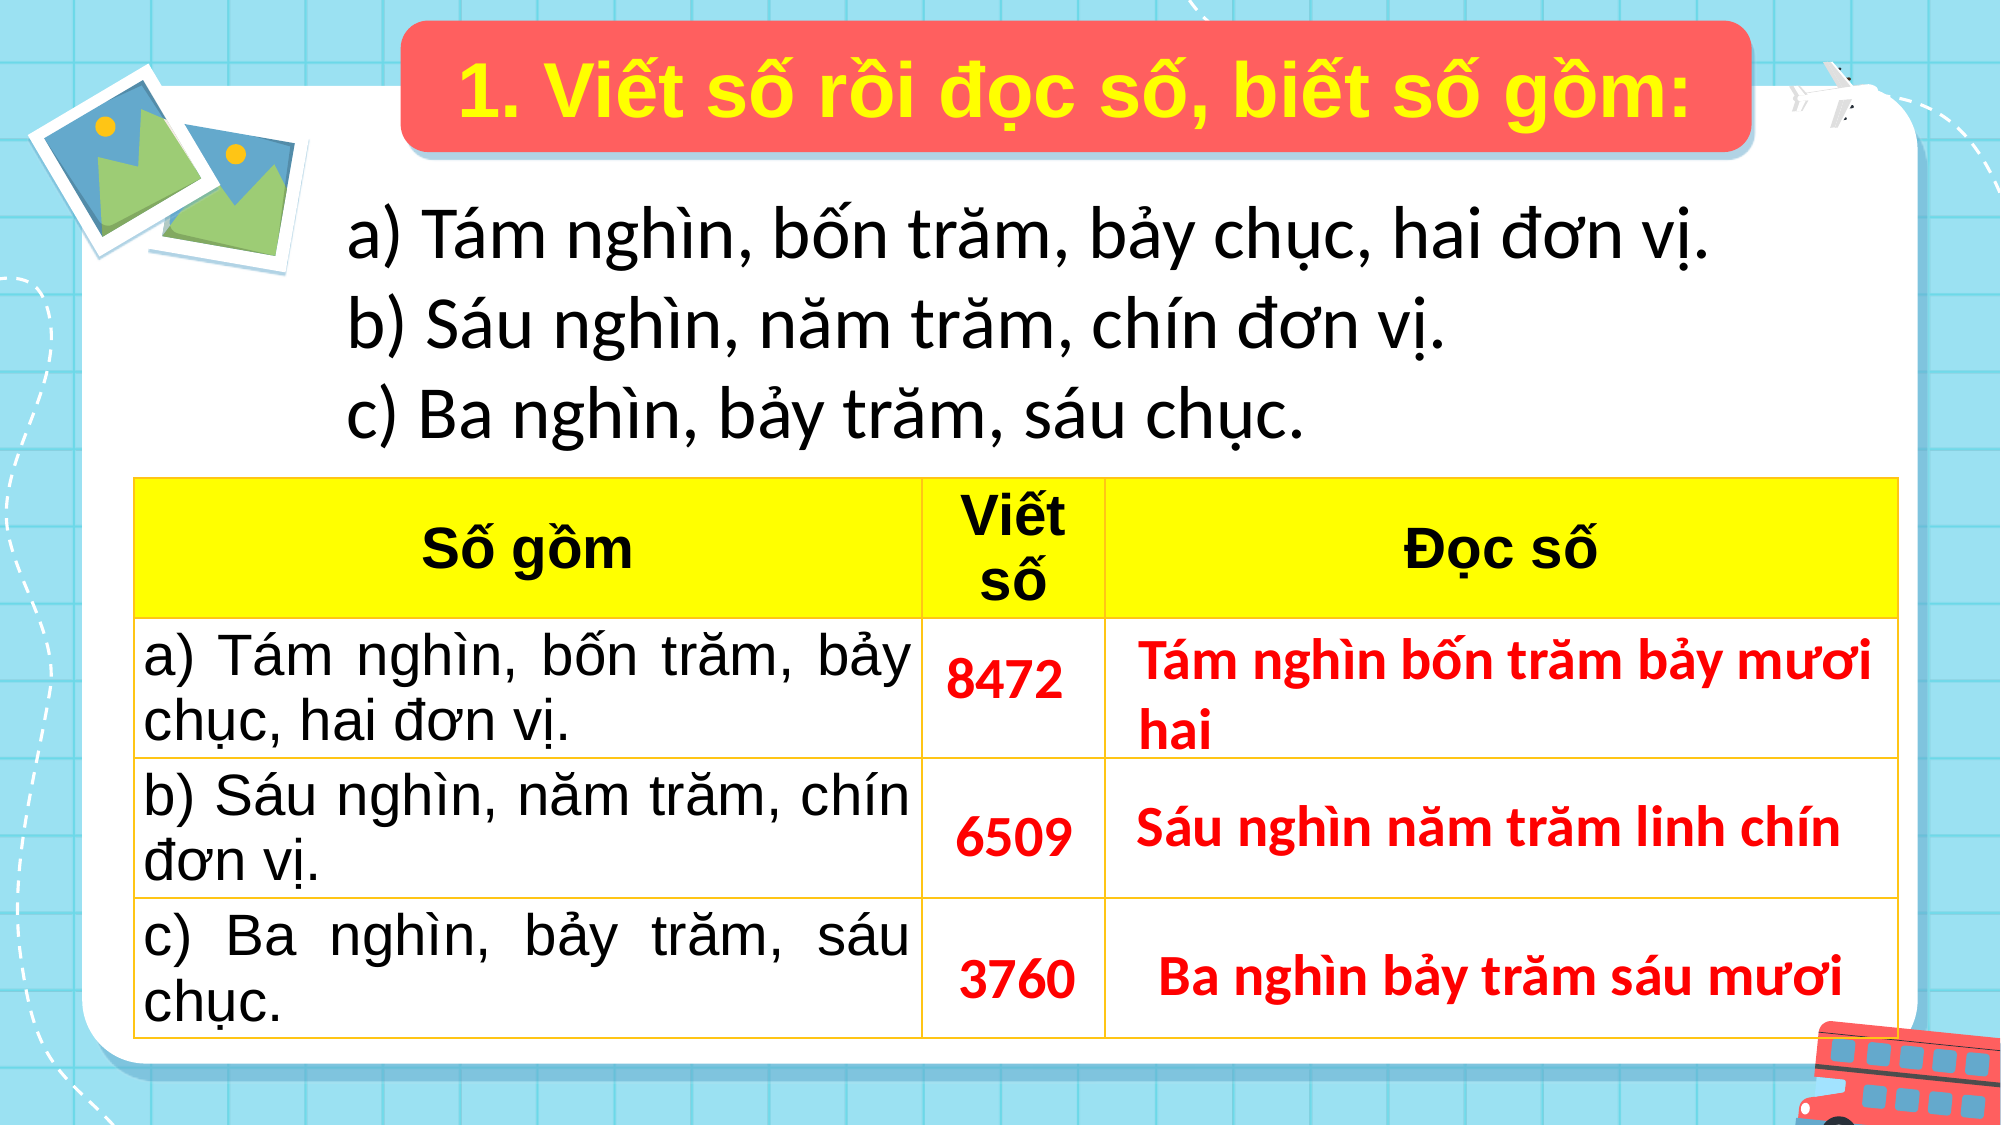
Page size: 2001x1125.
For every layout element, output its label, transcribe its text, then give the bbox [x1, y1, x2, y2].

table_cell [923, 759, 1104, 897]
table_header Viết số [923, 479, 1104, 617]
table_cell [923, 899, 1104, 1037]
text_box 1. Viết số rồi đọc số, biết số gồm: [400, 20, 1752, 153]
text_box 3760 [943, 932, 1111, 1018]
table_cell [1106, 759, 1897, 897]
table_cell c) Ba nghìn, bảy trăm, sáu chục. [135, 899, 921, 1037]
text_box Sáu nghìn năm trăm linh chín [1121, 781, 1905, 866]
text_box Tám nghìn bốn trăm bảy mươi hai [1123, 613, 1916, 769]
table_header Số gồm [135, 479, 921, 617]
text_box a) Tám nghìn, bốn trăm, bảy chục, hai đơn vị. b) Sáu nghìn, năm trăm, chín đơn vị. c) Ba nghìn, bảy trăm, sáu chục. [331, 176, 1754, 462]
table_cell a) Tám nghìn, bốn trăm, bảy chục, hai đơn vị. [135, 619, 921, 757]
table_cell [1106, 899, 1897, 1037]
text_box 6509 [940, 790, 1108, 876]
table_cell [923, 619, 1104, 757]
table_header Đọc số [1106, 479, 1897, 617]
table_cell b) Sáu nghìn, năm trăm, chín đơn vị. [135, 759, 921, 897]
text_box Ba nghìn bảy trăm sáu mươi [1143, 929, 1869, 1015]
table_cell [1106, 619, 1123, 757]
text_box 8472 [931, 632, 1099, 718]
